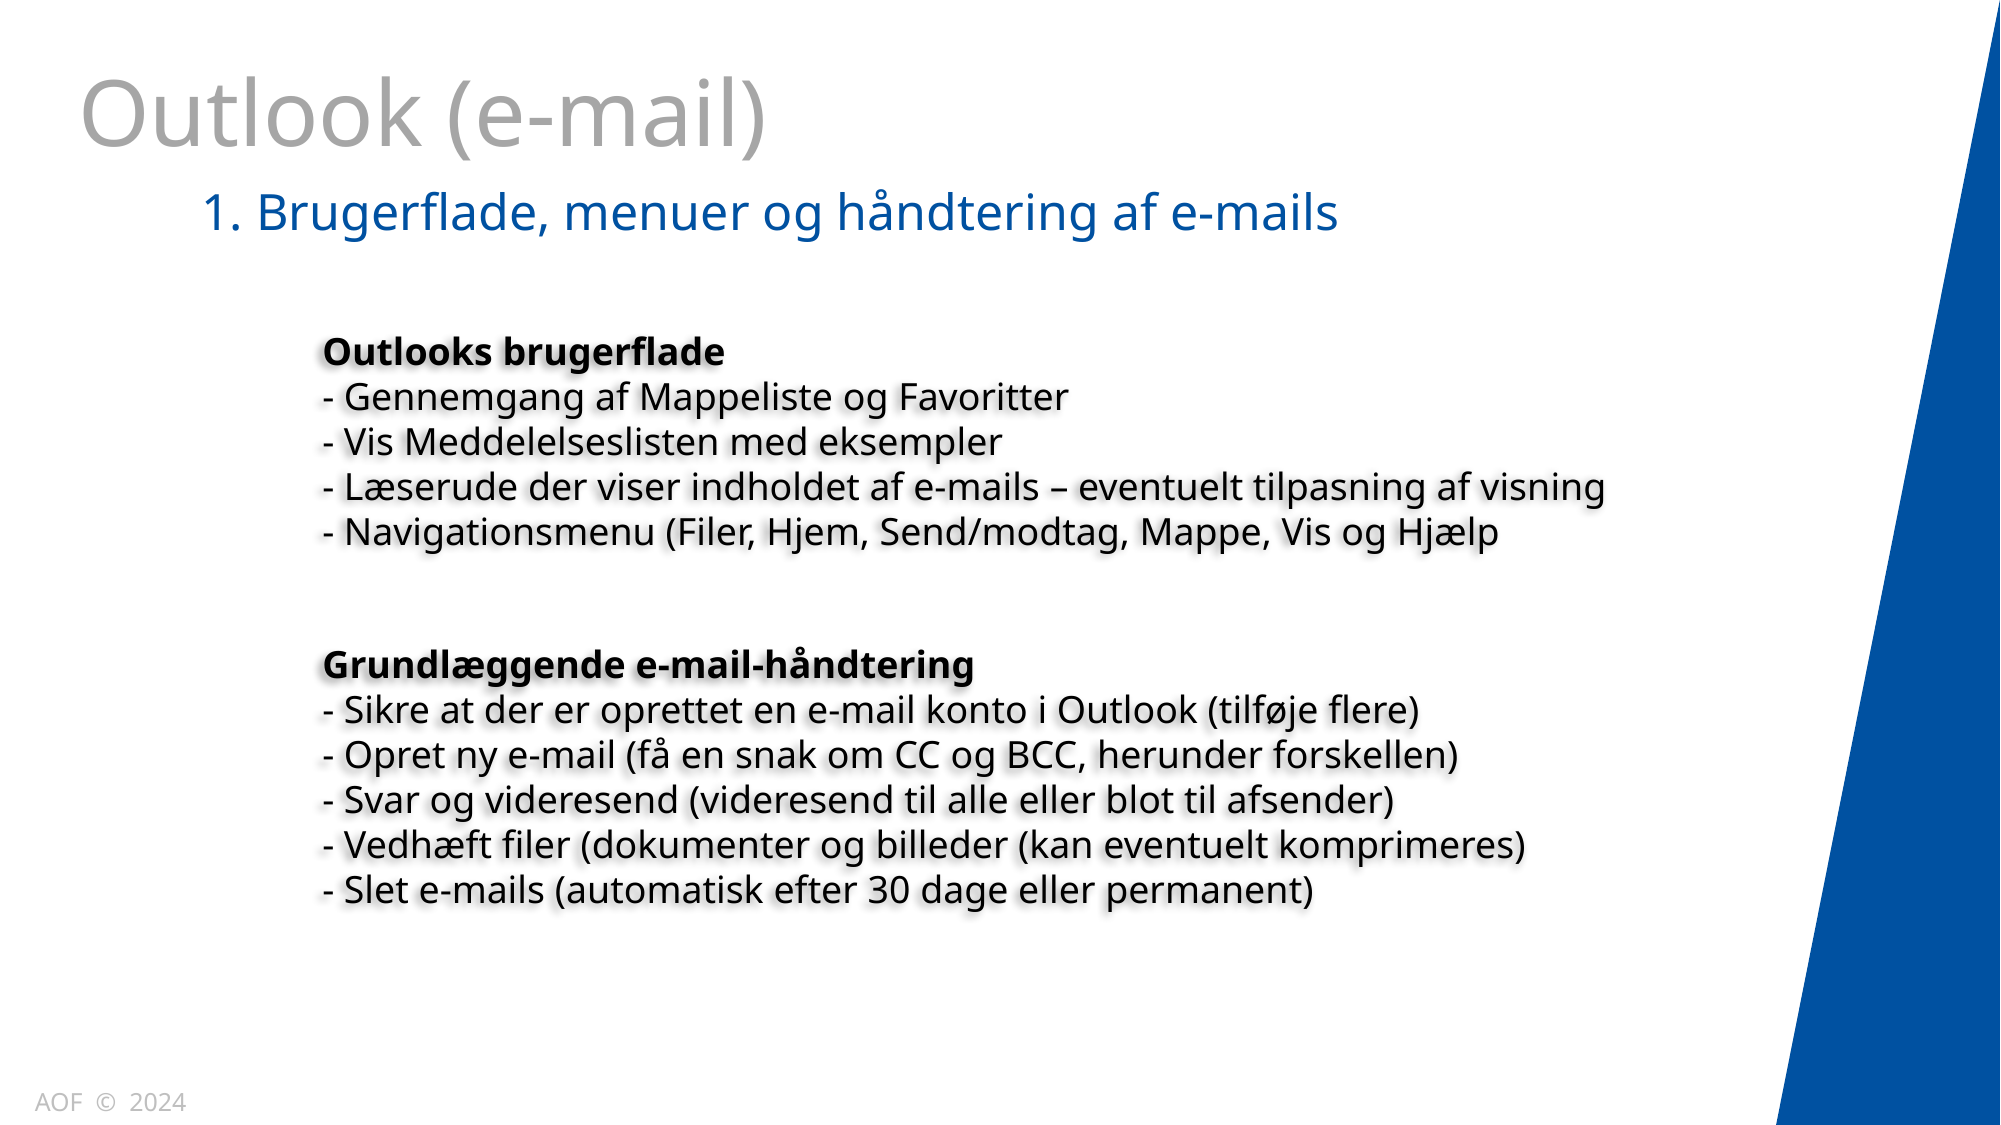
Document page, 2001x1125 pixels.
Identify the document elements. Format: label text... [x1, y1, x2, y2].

text_box Outlook (e-mail) [63, 46, 1112, 172]
text_box [1774, 0, 2000, 1125]
text_box 1. Brugerflade, menuer og håndtering af e-mails [186, 173, 1424, 248]
text_box Grundlæggende e-mail-håndtering - Sikre at der er oprettet en e-mail konto i Outlook (tilføje flere) - Opret ny e-mail (få en snak om CC og BCC, herunder forskellen) - Svar og videresend (videresend til alle eller blot til afsender) - Vedhæft filer (dokumenter og billeder (kan eventuelt komprimeres) - Slet e-mails (automatisk efter 30 dage eller permanent) [307, 634, 1545, 919]
text_box Outlooks brugerflade - Gennemgang af Mappeliste og Favoritter - Vis Meddelelseslisten med eksempler - Læserude der viser indholdet af e-mails – eventuelt tilpasning af visning - Navigationsmenu (Filer, Hjem, Send/modtag, Mappe, Vis og Hjælp [307, 320, 1665, 561]
text_box AOF © 2024 [0, 1079, 239, 1125]
